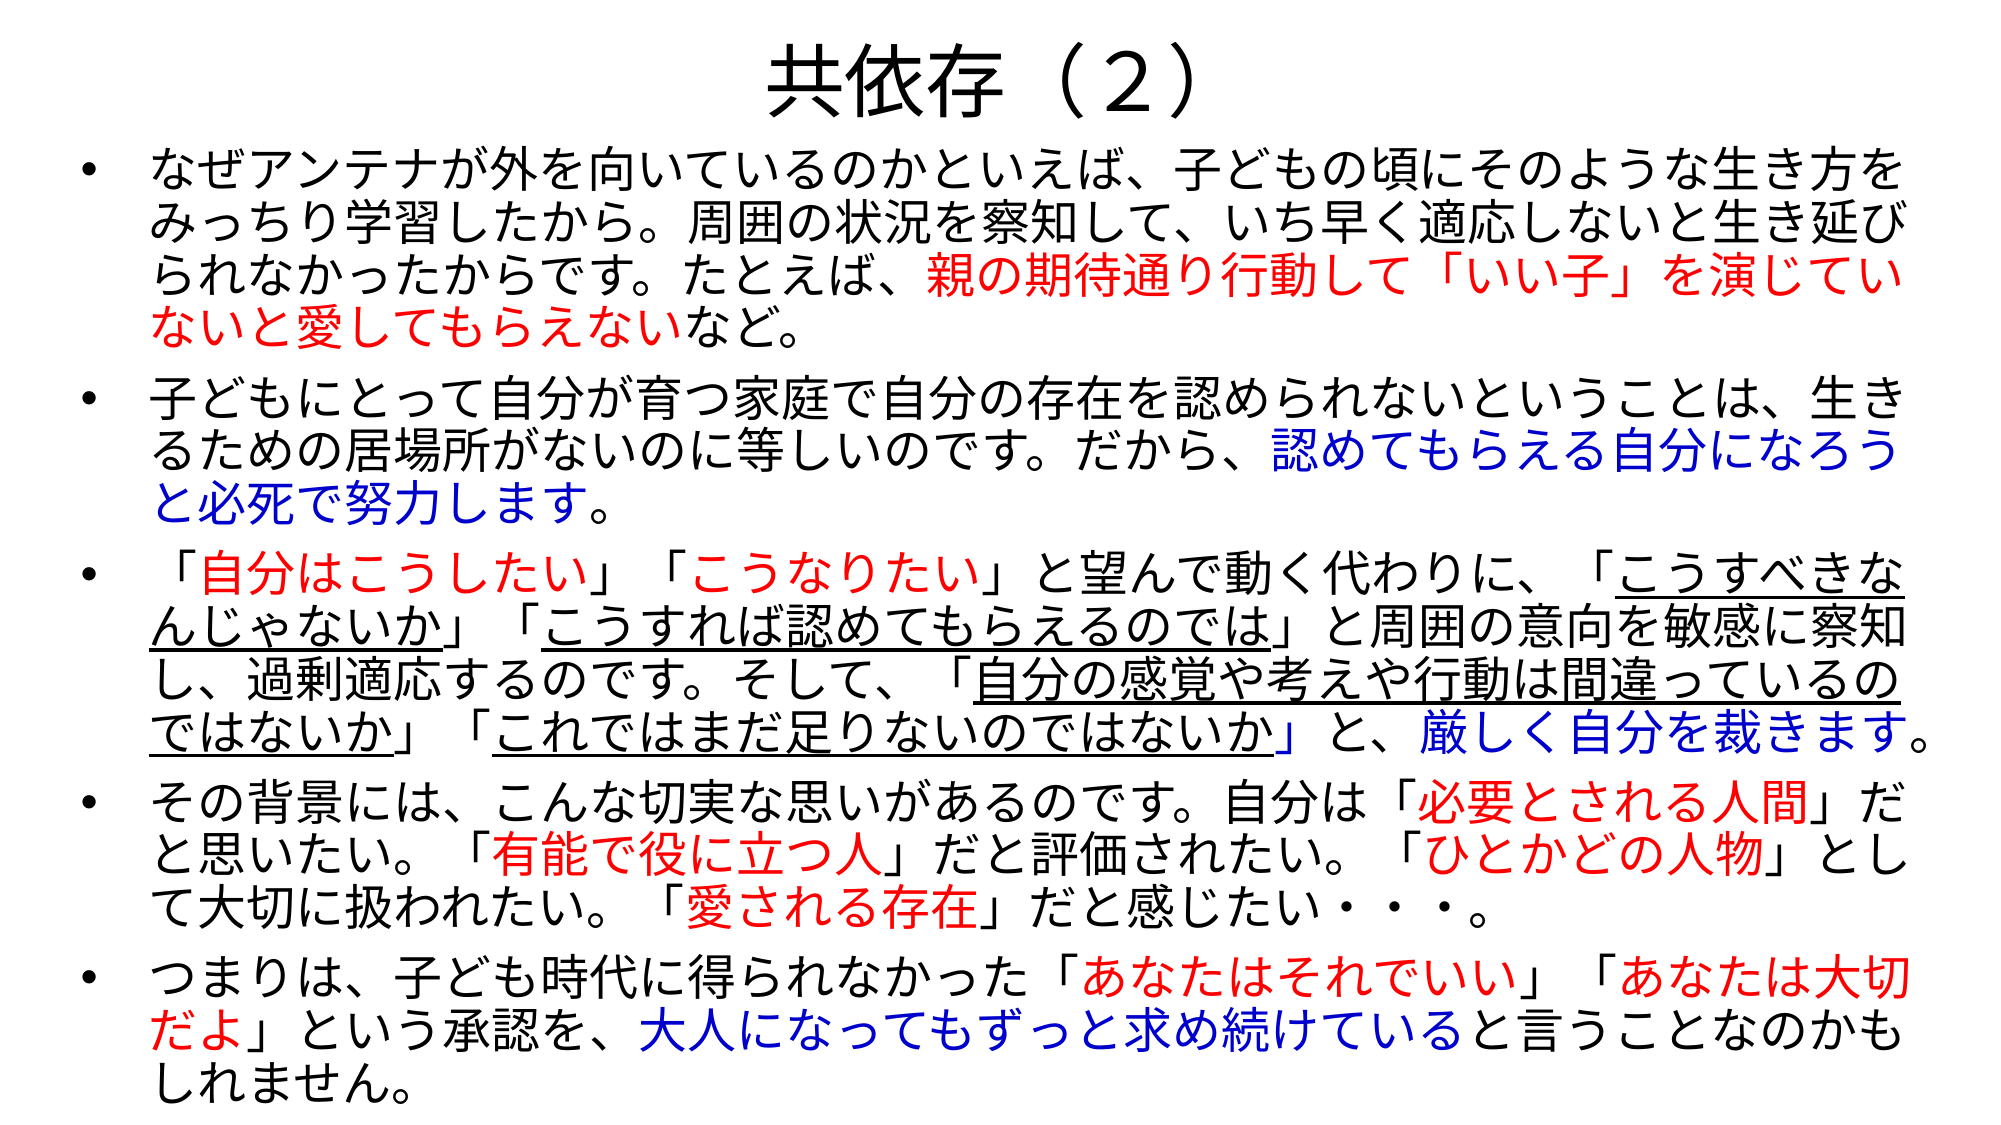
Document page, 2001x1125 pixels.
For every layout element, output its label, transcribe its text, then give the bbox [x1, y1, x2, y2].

subtitle なぜアンテナが外を向いているのかといえば、子どもの頃にそのような生き方をみっちり学習したから。周囲の状況を察知して、いち早く適応しないと生き延びられなかったからです。たとえば、親の期待通り行動して「いい子」を演じていないと愛してもらえないなど。 子どもにとって自分が育つ家庭で自分の存在を認められないということは、生きるための居場所がないのに等しいのです。だから、認めてもらえる自分になろうと必死で努力します。 「自分はこうしたい」「こうなりたい」と望んで動く代わりに、「こうすべきなんじゃないか」「こうすれば認めてもらえるのでは」と周囲の意向を敏感に察知し、過剰適応するのです。そして、「自分の感覚や考えや行動は間違っているのではないか」「これではまだ足りないのではないか」と、厳しく自分を裁きます。 その背景には、こんな切実な思いがあるのです。自分は「必要とされる人間」だと思いたい。「有能で役に立つ人」だと評価されたい。「ひとかどの人物」として大切に扱われたい。「愛される存在」だと感じたい・・・。 つまりは、子ども時代に得られなかった「あなたはそれでいい」「あなたは大切だよ」という承認を、大人になってもずっと求め続けていると言うことなのかもしれません。 [65, 137, 1938, 1125]
title 共依存（２） [98, 33, 1915, 137]
